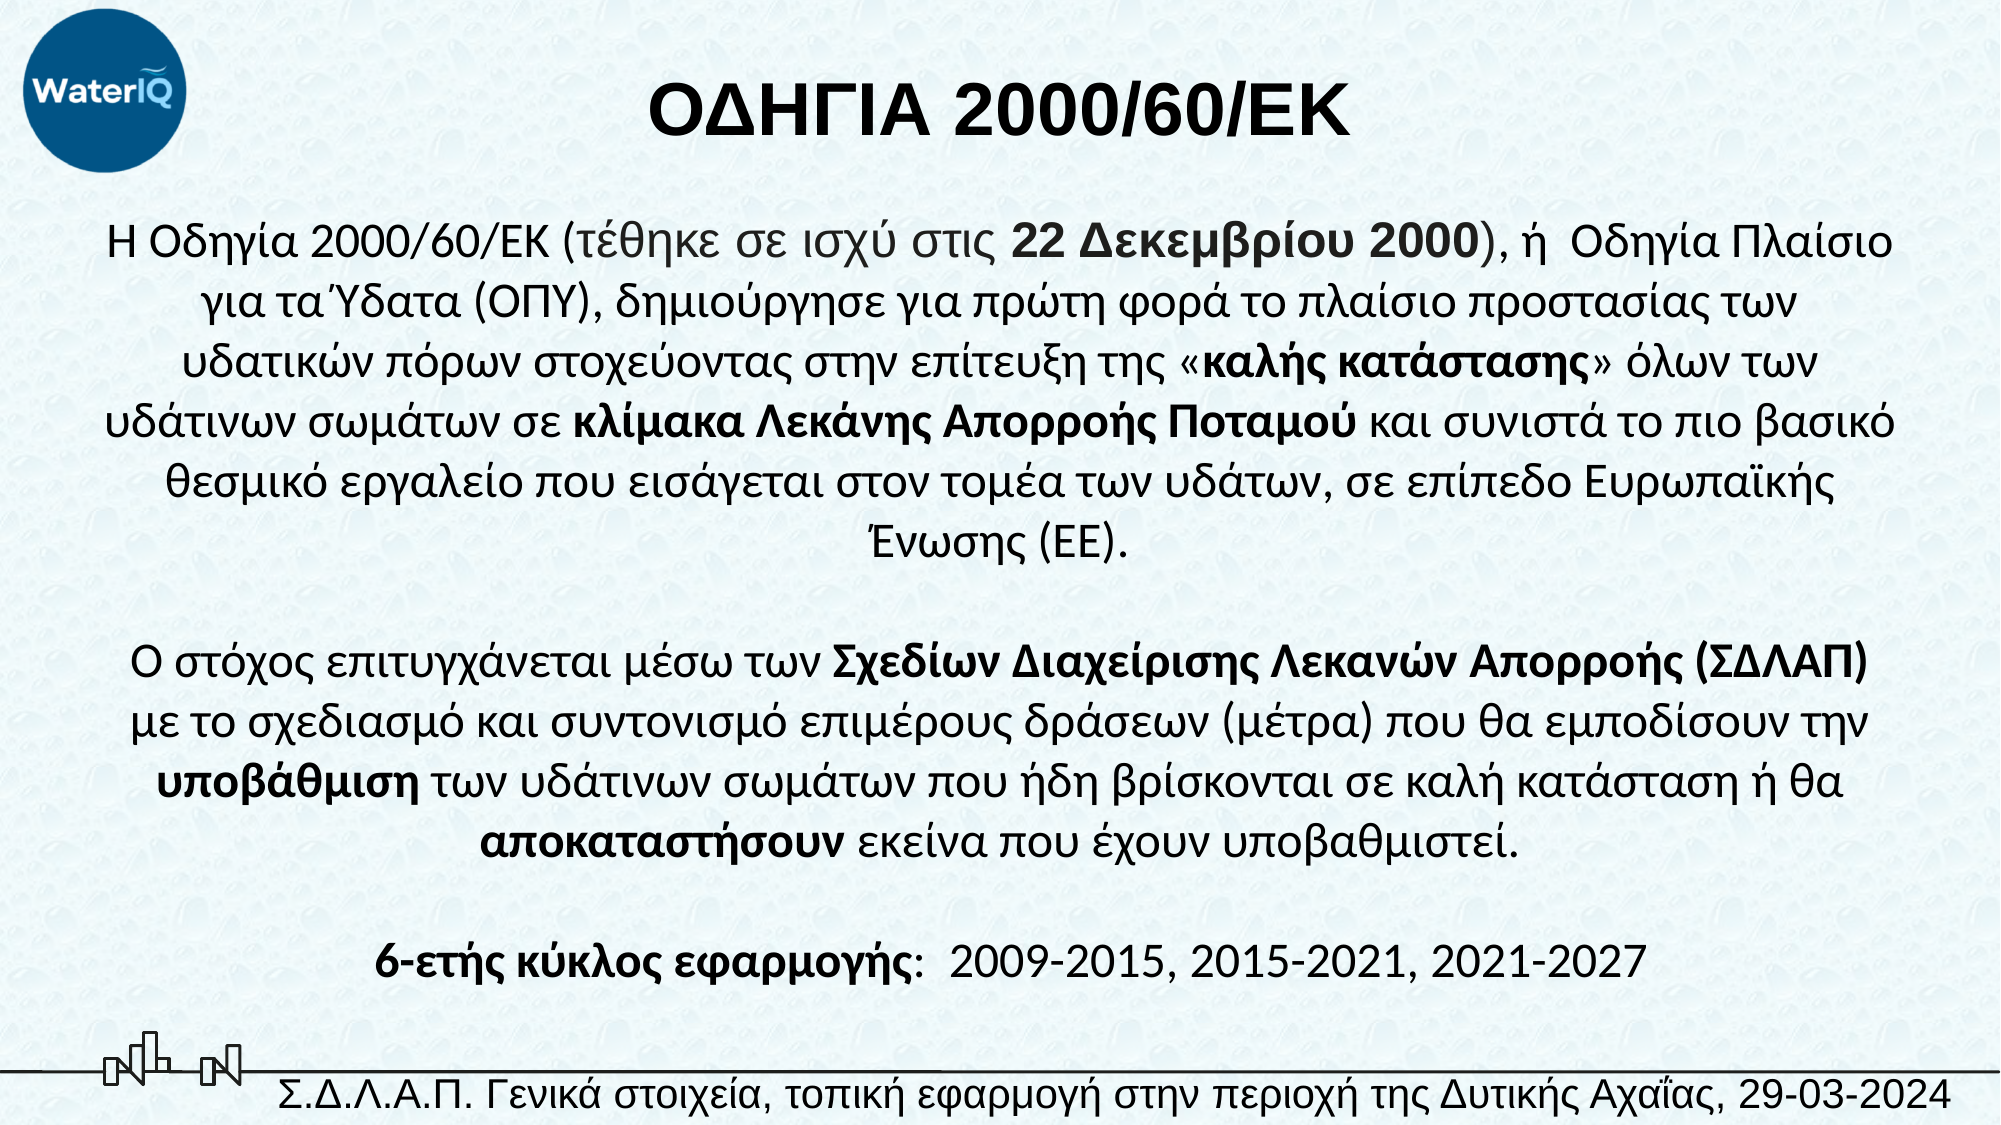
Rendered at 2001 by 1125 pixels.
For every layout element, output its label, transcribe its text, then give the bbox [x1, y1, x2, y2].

title ΟΔΗΓΙΑ 2000/60/ΕΚ [418, 60, 1582, 152]
list Η Οδηγία 2000/60/ΕΚ (τέθηκε σε ισχύ στις 22 Δεκεμβρίου 2000), ή Οδηγία Πλαίσιο για τα Ύδατα (ΟΠΥ), δημιούργησε για πρώτη φορά το πλαίσιο προστασίας των υδατικών πόρων στοχεύοντας στην επίτευξη της «καλής κατάστασης» όλων των υδάτινων σωμάτων σε κλίμακα Λεκάνης Απορροής Ποταμού και συνιστά το πιο βασικό θεσμικό εργαλείο που εισάγεται στον τομέα των υδάτων, σε επίπεδο Ευρωπαϊκής Ένωσης (ΕΕ). Ο στόχος επιτυγχάνεται μέσω των Σχεδίων Διαχείρισης Λεκανών Απορροής (ΣΔΛΑΠ) με το σχεδιασμό και συντονισμό επιμέρους δράσεων (μέτρα) που θα εμποδίσουν την υποβάθμιση των υδάτινων σωμάτων που ήδη βρίσκονται σε καλή κατάσταση ή θα αποκαταστήσουν εκείνα που έχουν υποβαθμιστεί. 6-ετής κύκλος εφαρμογής: 2009-2015, 2015-2021, 2021-2027 [103, 207, 1897, 1018]
text_box Σ.Δ.Λ.Α.Π. Γενικά στοιχεία, τοπική εφαρμογή στην περιοχή της Δυτικής Αχαΐας, 29-03-2024 [262, 1059, 1976, 1125]
picture [20, 6, 187, 174]
